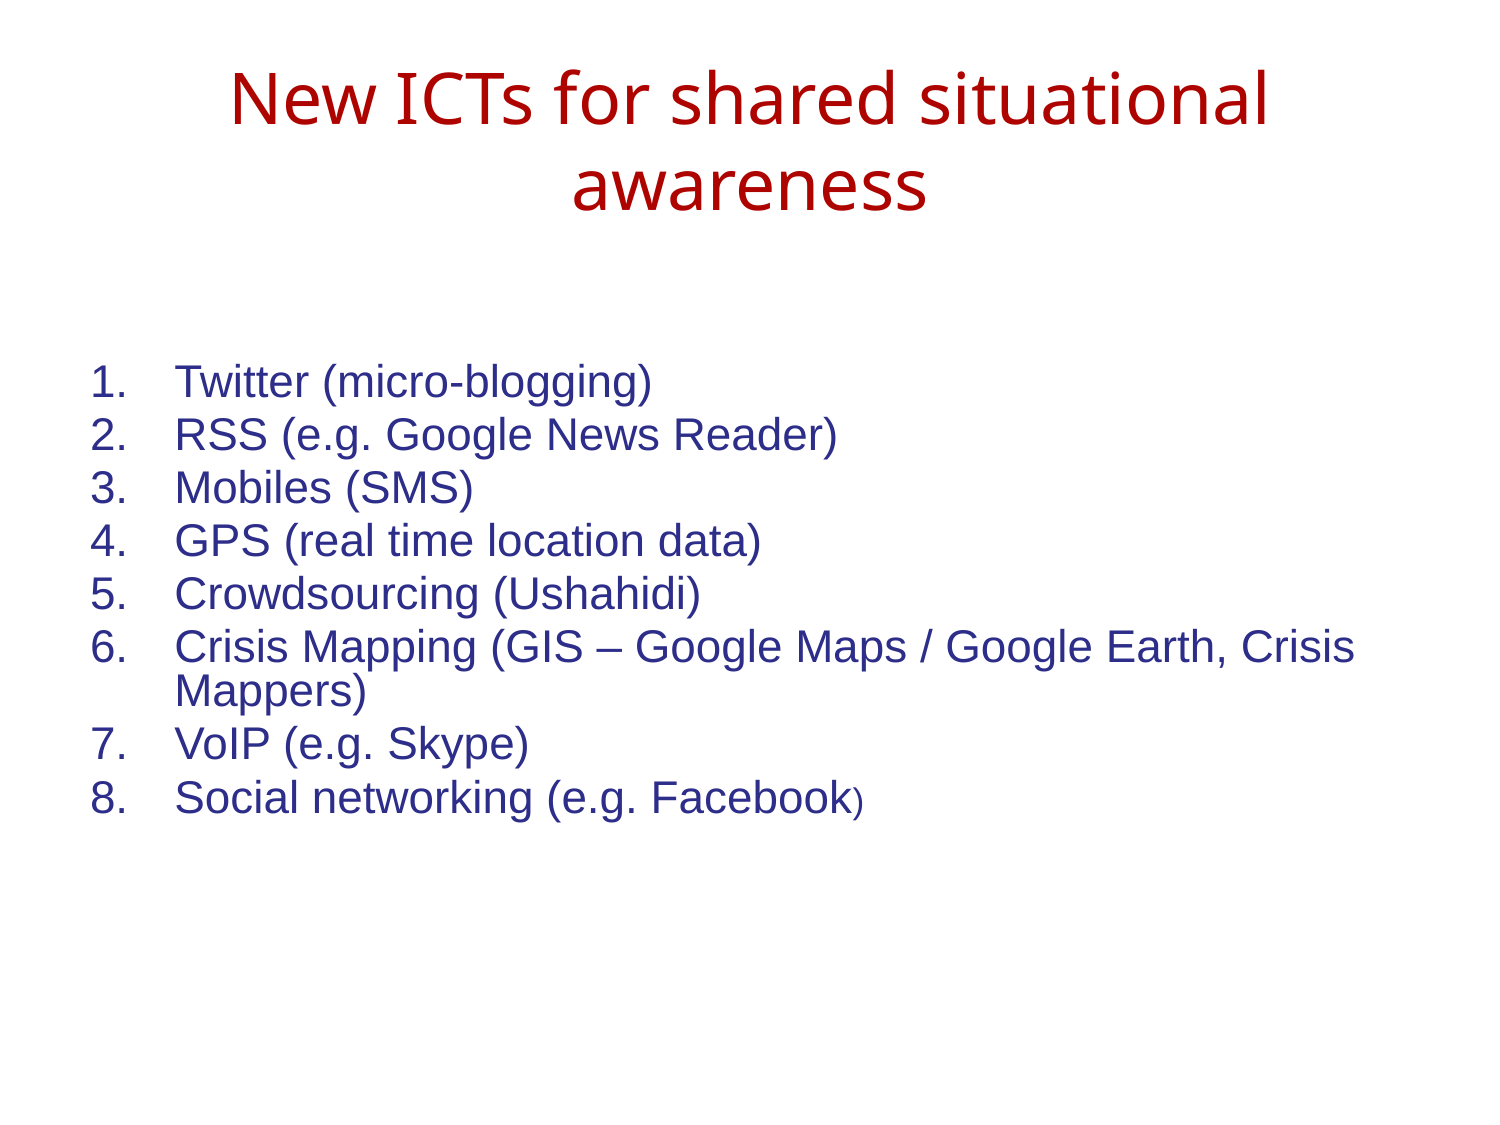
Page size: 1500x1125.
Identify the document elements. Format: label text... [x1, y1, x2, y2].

title New ICTs for shared situational awareness [75, 45, 1425, 233]
list Twitter (micro-blogging) RSS (e.g. Google News Reader) Mobiles (SMS) GPS (real time location data) Crowdsourcing (Ushahidi) Crisis Mapping (GIS – Google Maps / Google Earth, Crisis Mappers) VoIP (e.g. Skype) Social networking (e.g. Facebook) [75, 354, 1425, 986]
